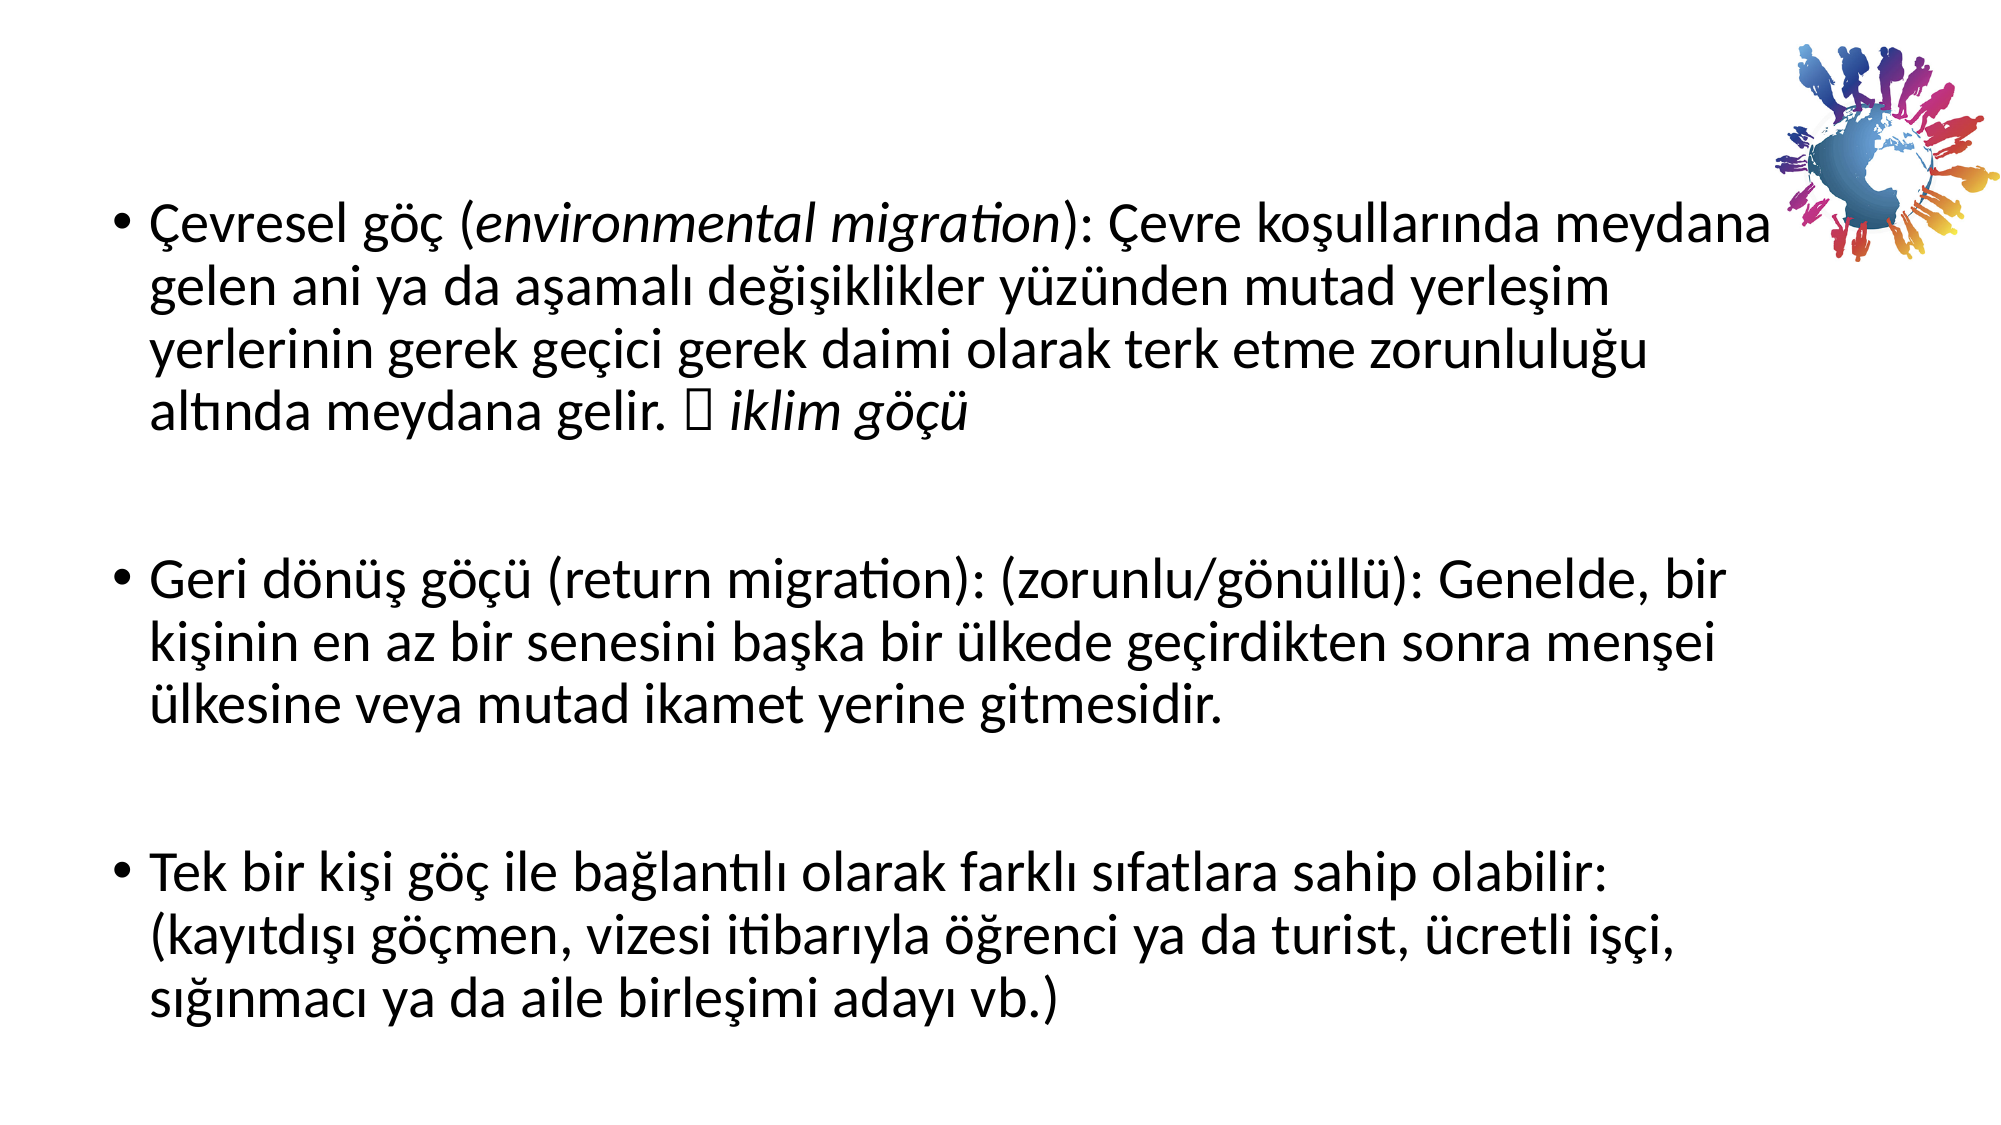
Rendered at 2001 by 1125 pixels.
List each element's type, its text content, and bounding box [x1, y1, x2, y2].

list Çevresel göç (environmental migration): Çevre koşullarında meydana gelen ani ya da aşamalı değişiklikler yüzünden mutad yerleşim yerlerinin gerek geçici gerek daimi olarak terk etme zorunluluğu altında meydana gelir.  iklim göçü Geri dönüş göçü (return migration): (zorunlu/gönüllü): Genelde, bir kişinin en az bir senesini başka bir ülkede geçirdikten sonra menşei ülkesine veya mutad ikamet yerine gitmesidir. Tek bir kişi göç ile bağlantılı olarak farklı sıfatlara sahip olabilir: (kayıtdışı göçmen, vizesi itibarıyla öğrenci ya da turist, ücretli işçi, sığınmacı ya da aile birleşimi adayı vb.) [97, 93, 1822, 1091]
picture [1774, 44, 2000, 262]
